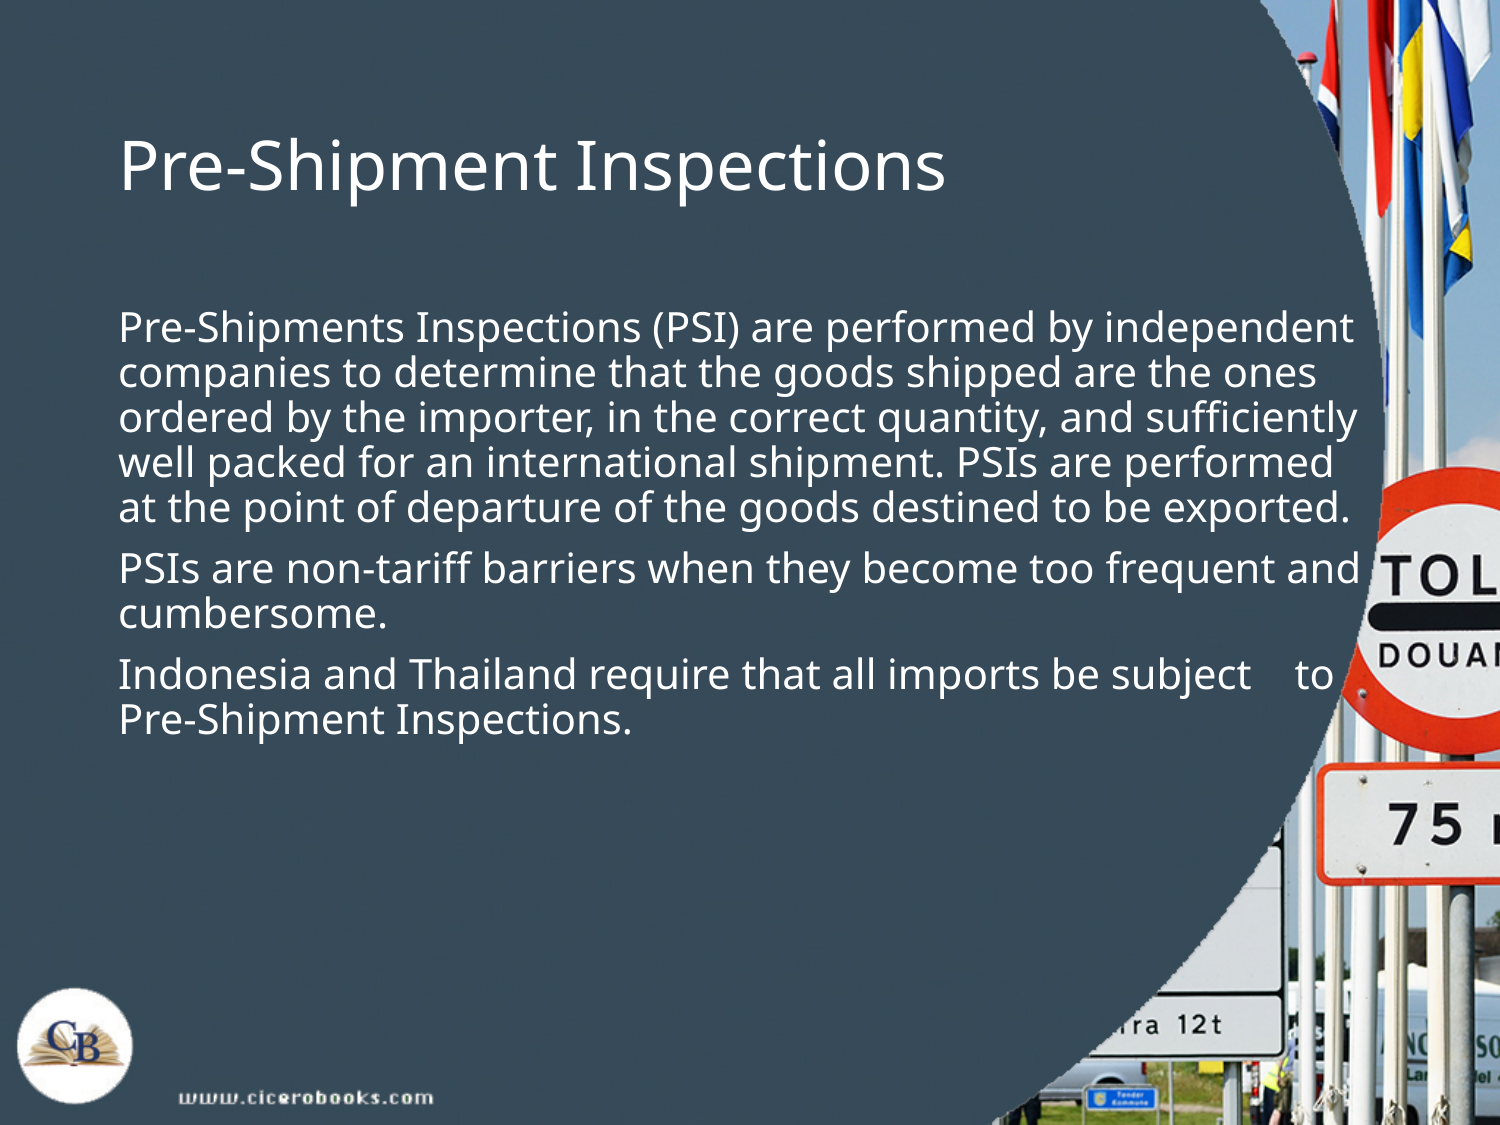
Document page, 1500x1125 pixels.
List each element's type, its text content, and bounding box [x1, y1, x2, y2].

title Pre-Shipment Inspections [103, 59, 1397, 278]
picture [0, 0, 1500, 1125]
list Pre-Shipments Inspections (PSI) are performed by independent companies to determine that the goods shipped are the ones ordered by the importer, in the correct quantity, and sufficiently well packed for an international shipment. PSIs are performed at the point of departure of the goods destined to be exported. PSIs are non-tariff barriers when they become too frequent and cumbersome. Indonesia and Thailand require that all imports be subject to Pre-Shipment Inspections. [103, 299, 1397, 1014]
